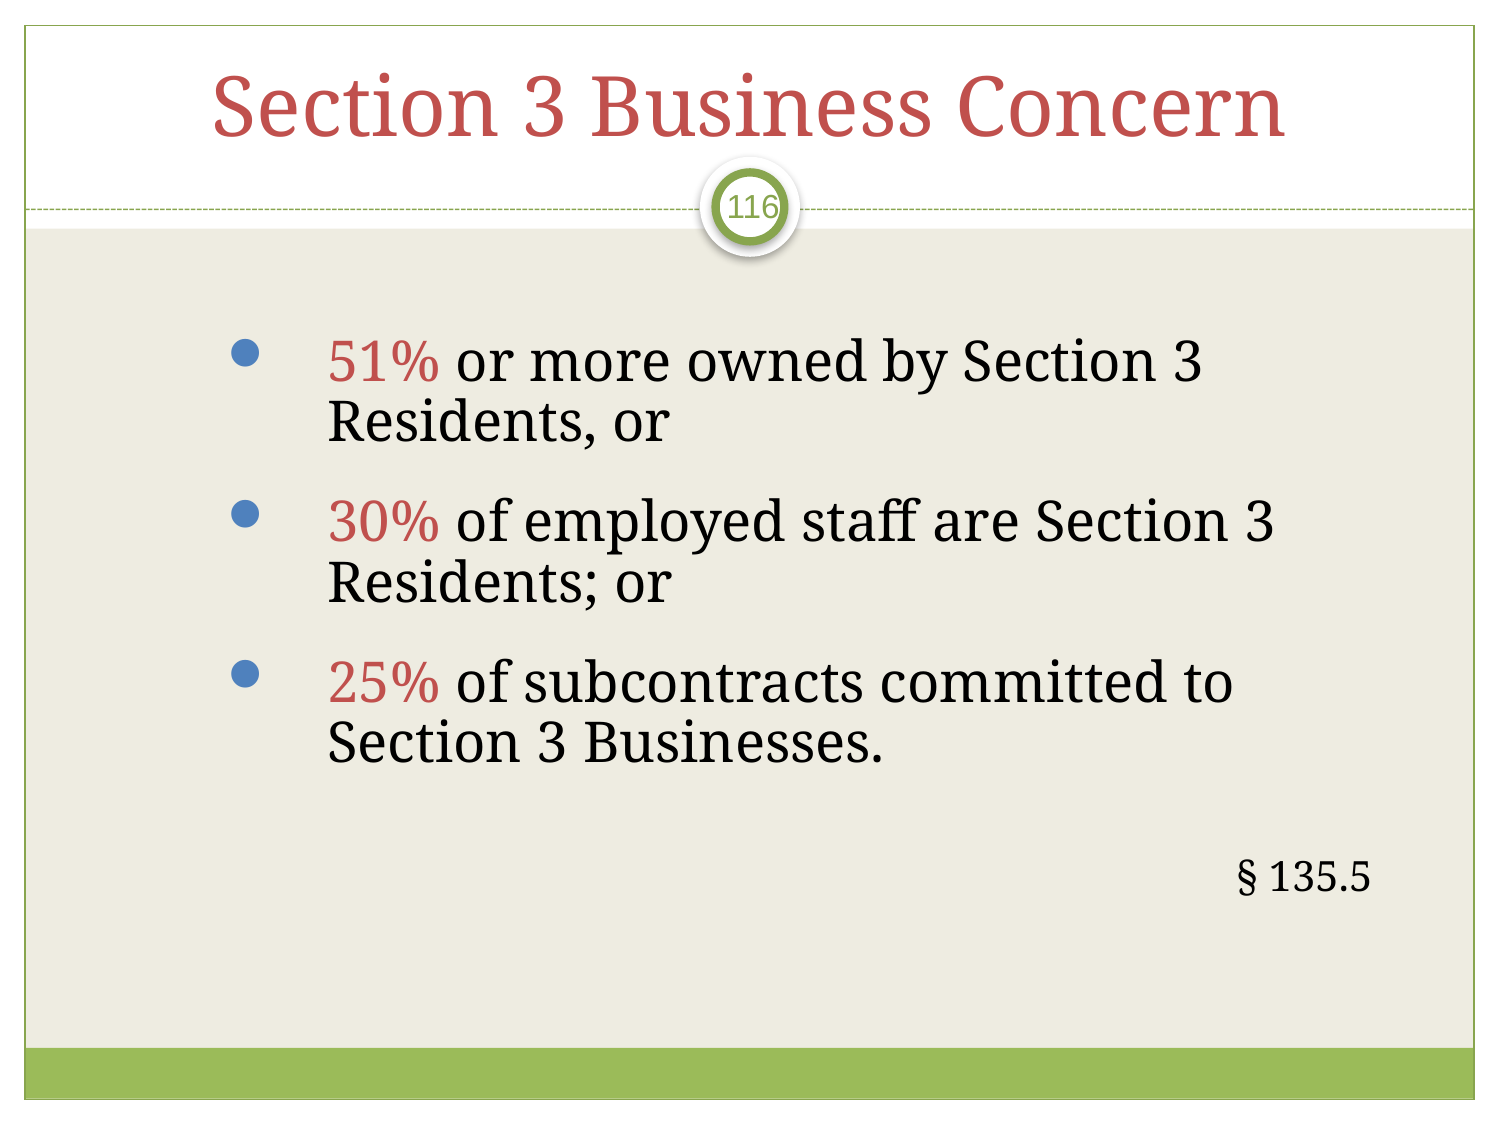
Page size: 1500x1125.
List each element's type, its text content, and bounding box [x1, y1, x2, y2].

list 51% or more owned by Section 3 Residents, or 30% of employed staff are Section 3 Residents; or 25% of subcontracts committed to Section 3 Businesses. § 135.5 [212, 287, 1388, 951]
slide_number 116 [715, 168, 791, 241]
title Section 3 Business Concern [49, 37, 1450, 163]
